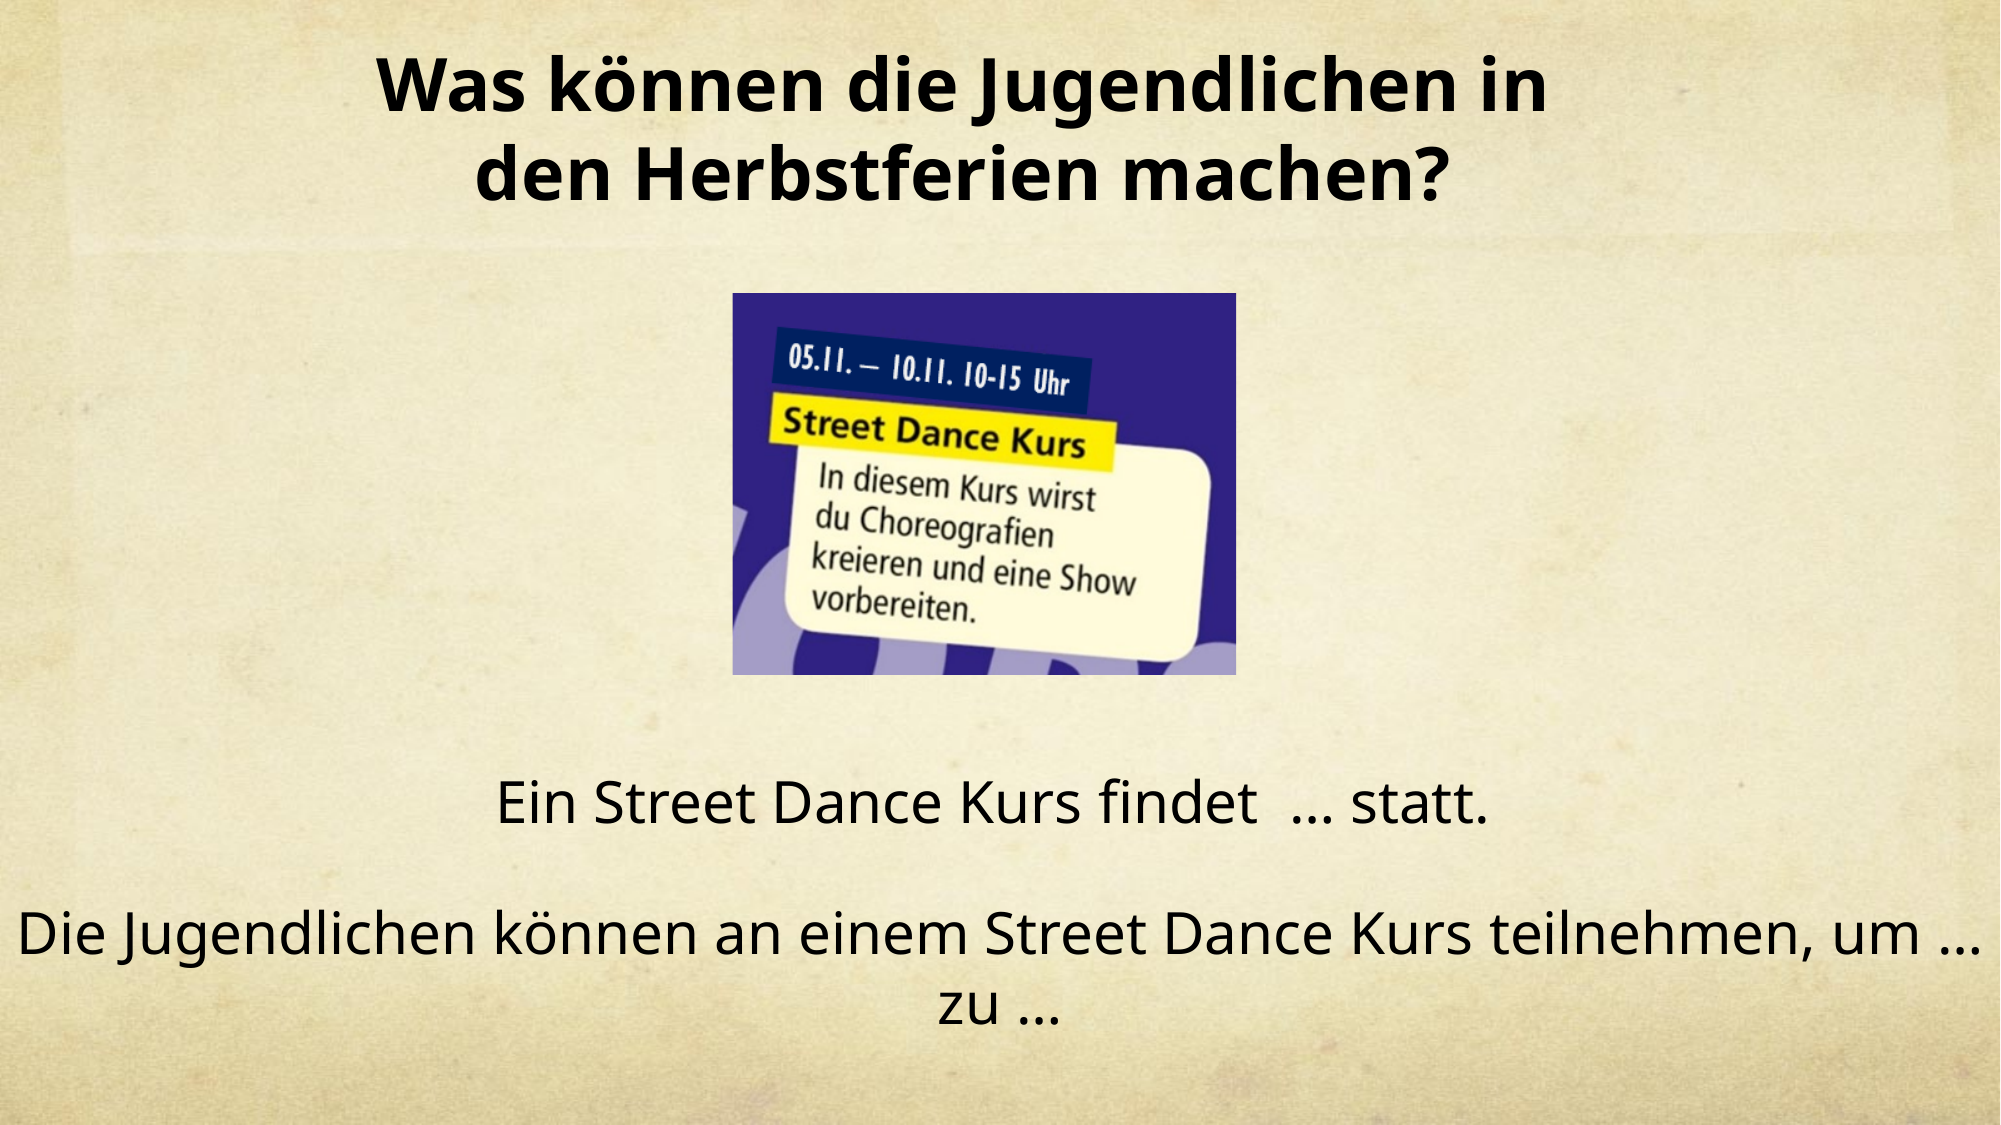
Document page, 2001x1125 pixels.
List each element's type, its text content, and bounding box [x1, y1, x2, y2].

title Was können die Jugendlichen in den Herbstferien machen? [329, 28, 1598, 224]
text_box Die Jugendlichen können an einem Street Dance Kurs teilnehmen, um … zu … [0, 888, 2000, 1044]
text_box Ein Street Dance Kurs findet … statt. [0, 757, 2000, 843]
picture [0, 0, 2001, 1125]
